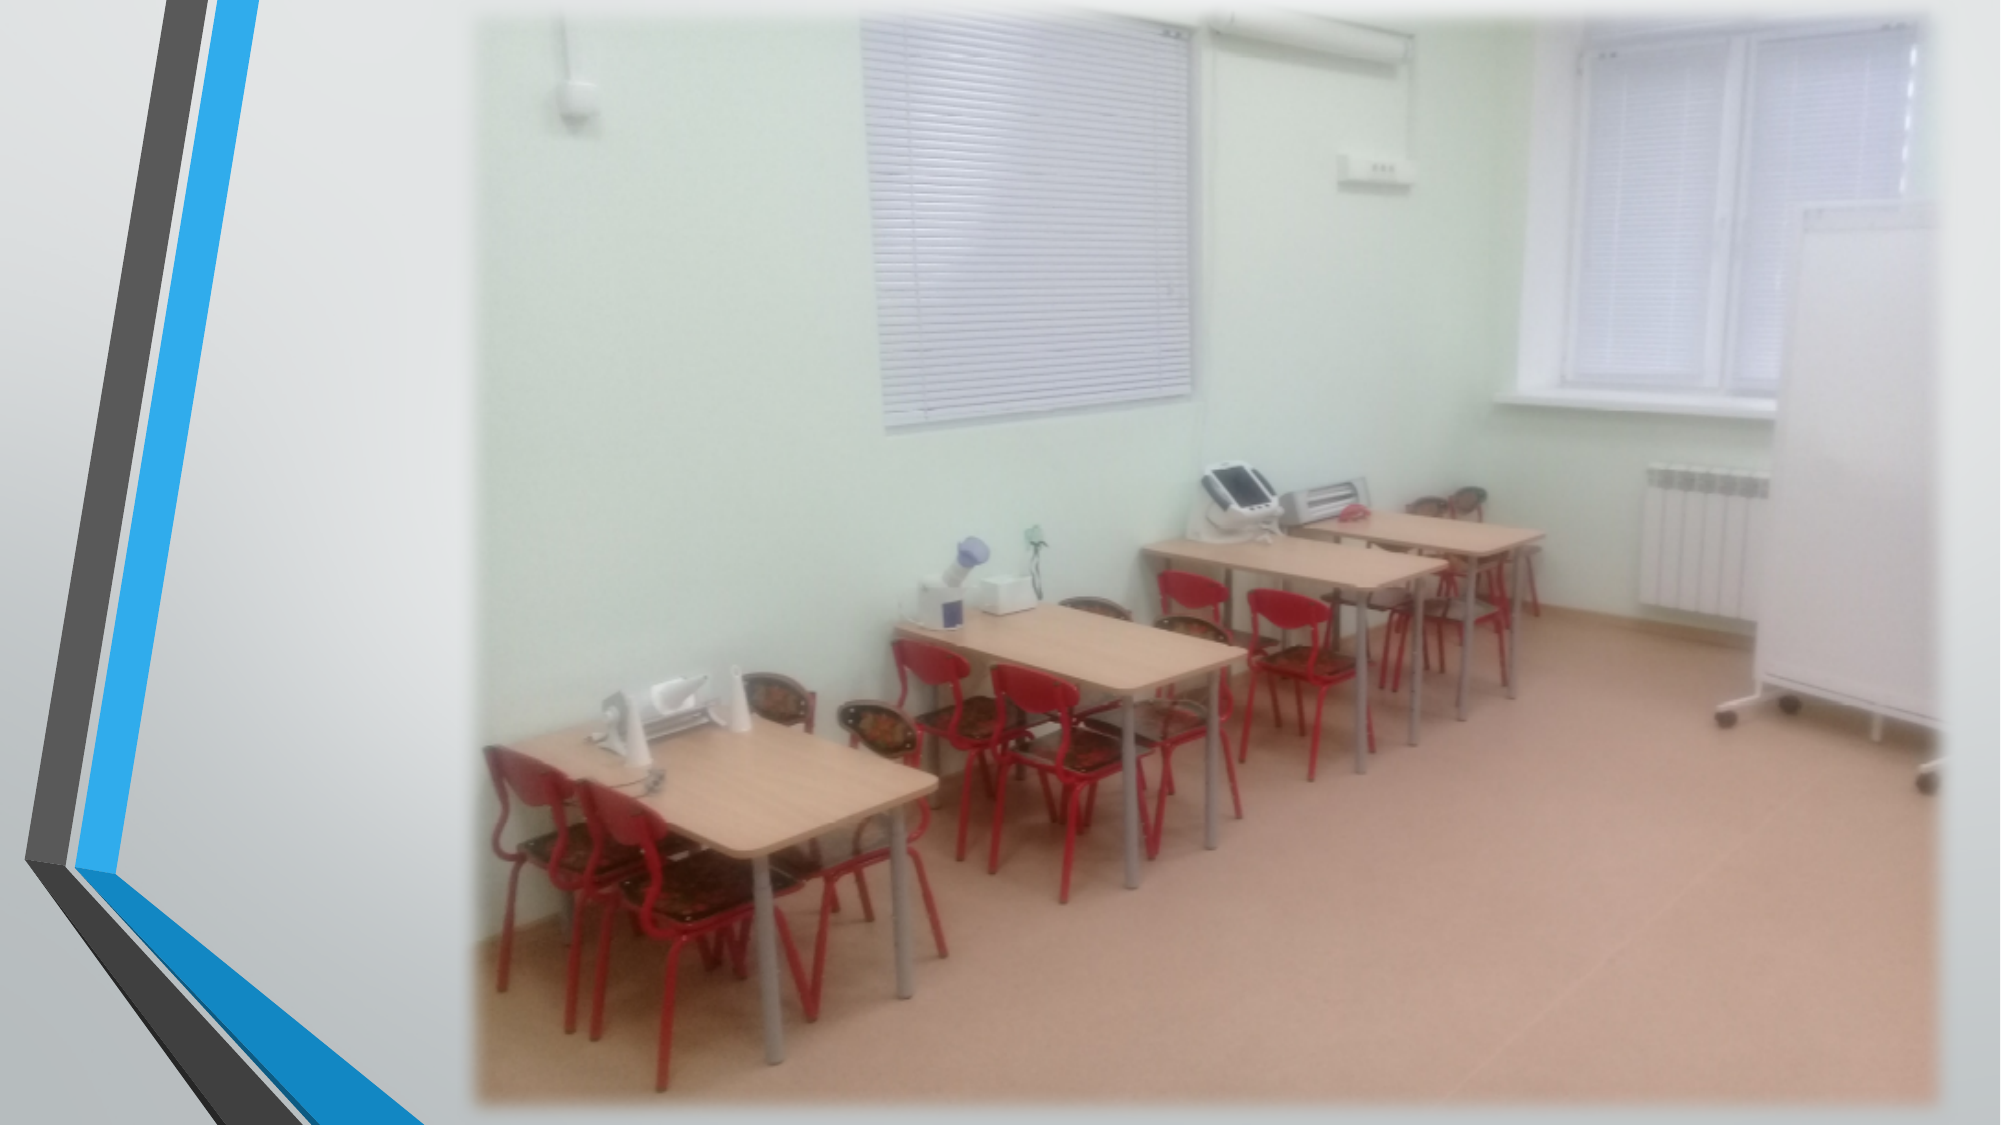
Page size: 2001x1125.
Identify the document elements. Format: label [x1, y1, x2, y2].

picture [457, 0, 1959, 1125]
